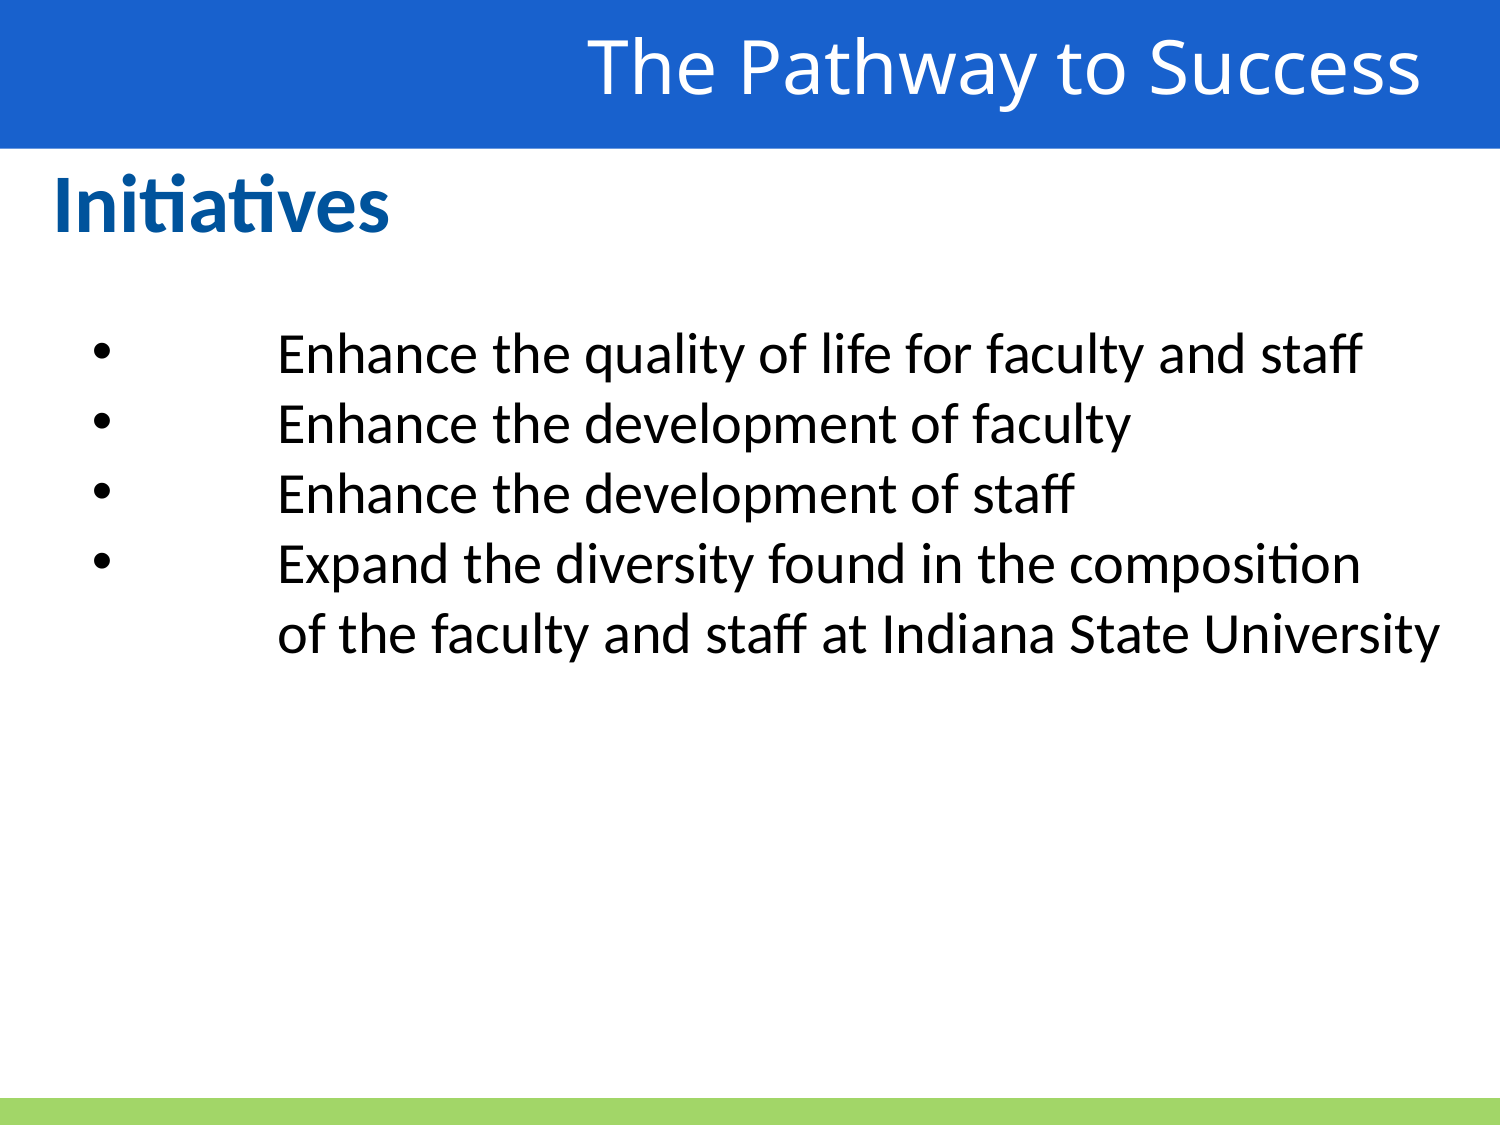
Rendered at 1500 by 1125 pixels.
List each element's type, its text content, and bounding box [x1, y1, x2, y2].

text_box The Pathway to Success [12, 12, 1438, 118]
text_box [0, 0, 1500, 149]
text_box Initiatives Enhance the quality of life for faculty and staff Enhance the development of faculty Enhance the development of staff Expand the diversity found in the composition of the faculty and staff at Indiana State University [37, 174, 1475, 743]
